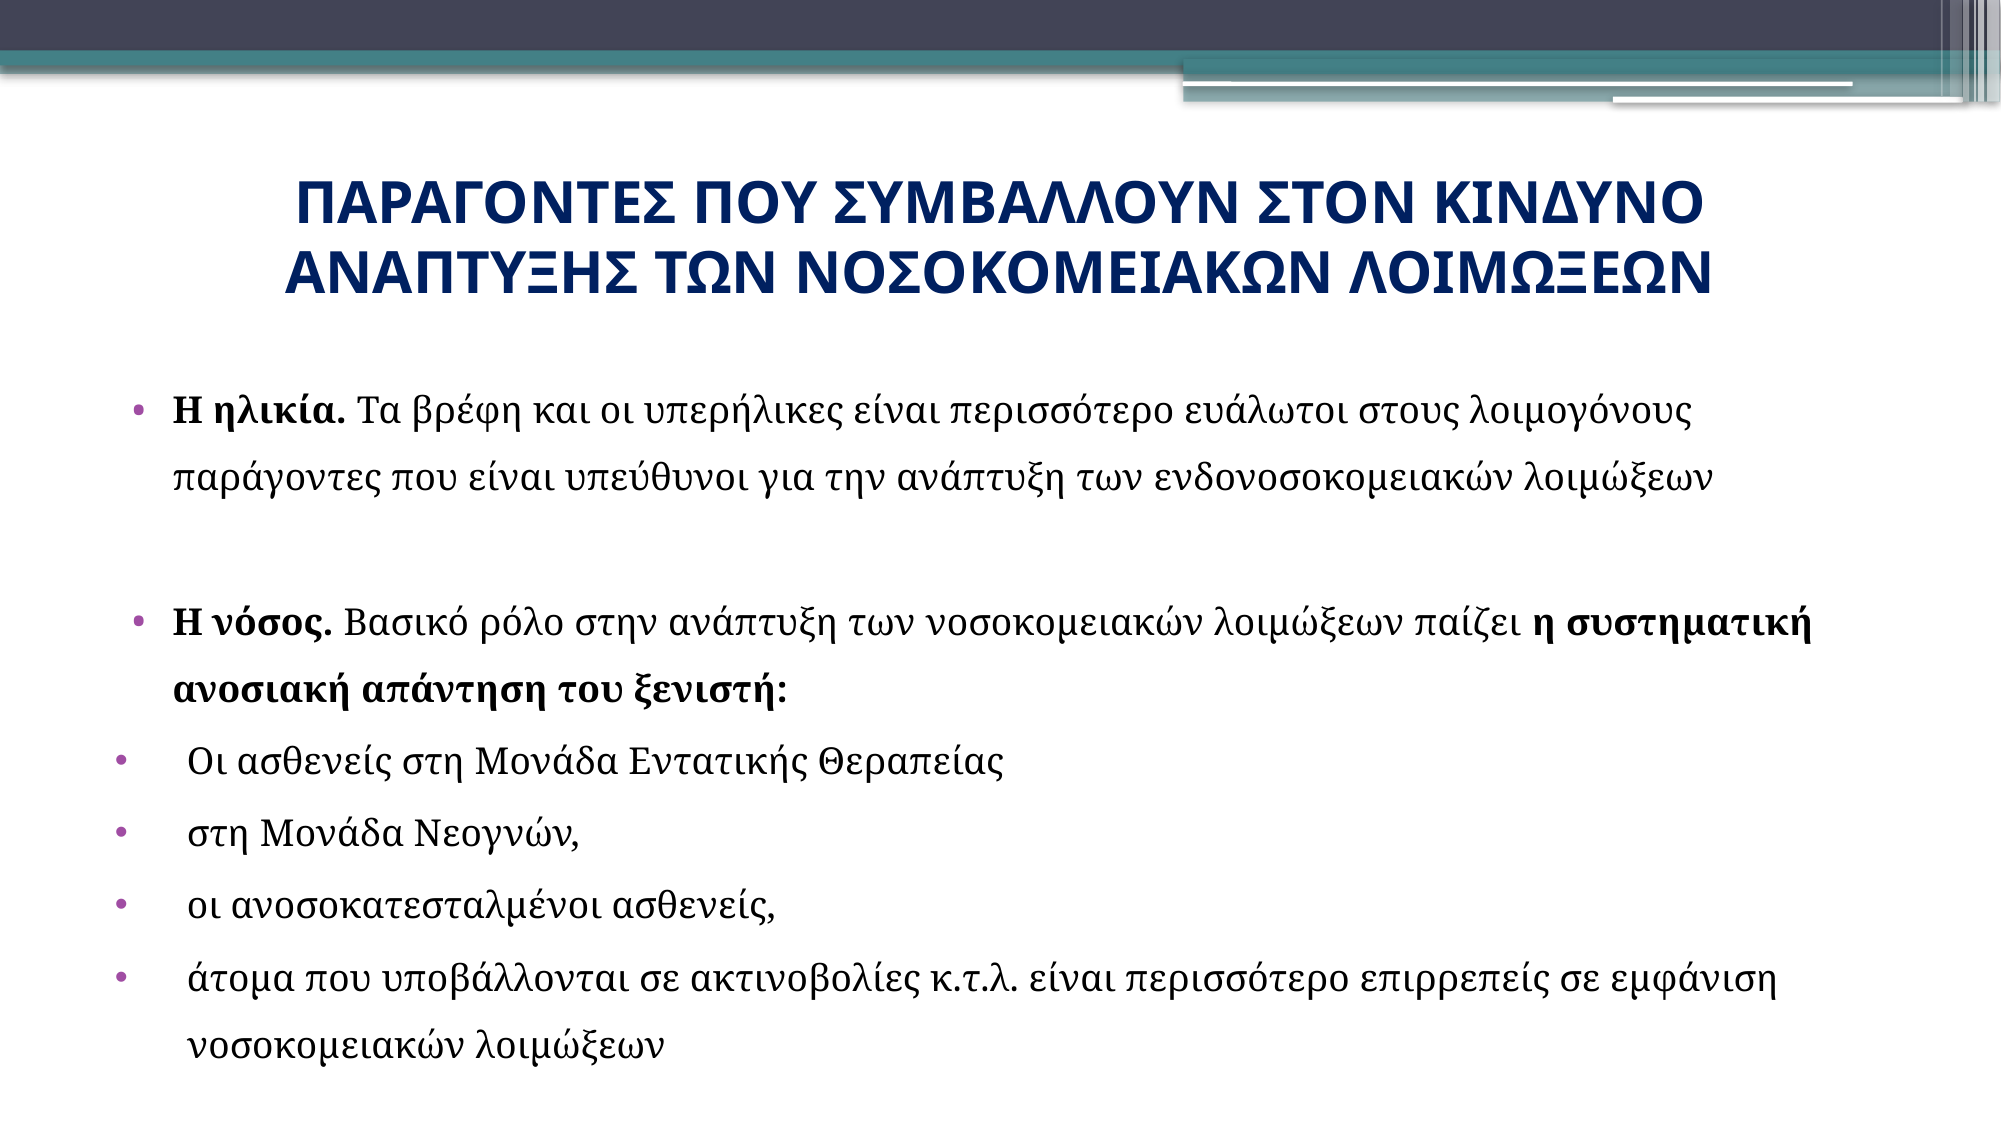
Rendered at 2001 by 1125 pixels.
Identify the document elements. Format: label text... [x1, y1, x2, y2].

list Η ηλικία. Τα βρέφη και οι υπερήλικες είναι περισσότερο ευάλωτοι στους λοιμογόνους παράγοντες που είναι υπεύθυνοι για την ανάπτυξη των ενδονοσοκομειακών λοιμώξεων Η νόσος. Βασικό ρόλο στην ανάπτυξη των νοσοκομειακών λοιμώξεων παίζει η συστηματική ανοσιακή απάντηση του ξενιστή: Οι ασθενείς στη Μονάδα Εντατικής Θεραπείας στη Μονάδα Νεογνών, οι ανοσοκατεσταλμένοι ασθενείς, άτομα που υποβάλλονται σε ακτινοβολίες κ.τ.λ. είναι περισσότερο επιρρεπείς σε εμφάνιση νοσοκομειακών λοιμώξεων [99, 356, 1900, 1079]
title ΠΑΡΑΓΟΝΤΕΣ ΠΟΥ ΣΥΜΒΑΛΛΟΥΝ ΣΤΟΝ ΚΙΝΔΥΝΟ ΑΝΑΠΤΥΞΗΣ ΤΩΝ ΝΟΣΟΚΟΜΕΙΑΚΩΝ ΛΟΙΜΩΞΕΩΝ [99, 147, 1900, 324]
